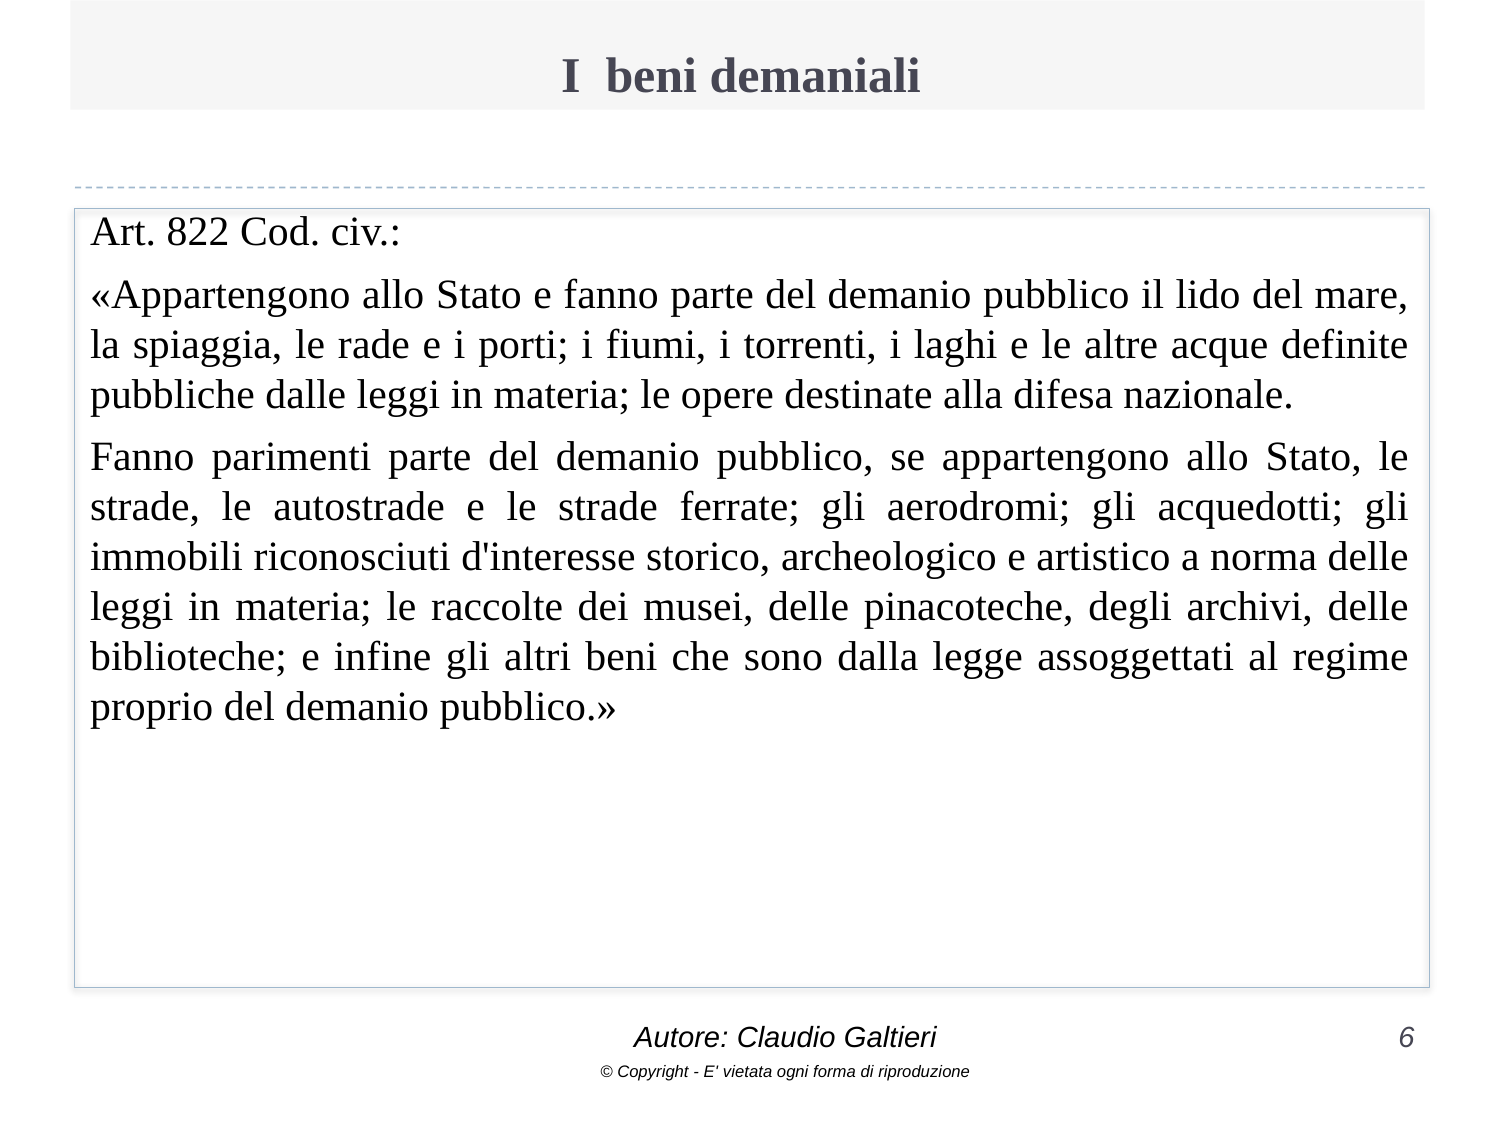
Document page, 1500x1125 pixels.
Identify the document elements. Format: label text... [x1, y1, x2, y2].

title I beni demaniali [70, 0, 1425, 110]
list Art. 822 Cod. civ.: «Appartengono allo Stato e fanno parte del demanio pubblico il lido del mare, la spiaggia, le rade e i porti; i fiumi, i torrenti, i laghi e le altre acque definite pubbliche dalle leggi in materia; le opere destinate alla difesa nazionale. Fanno parimenti parte del demanio pubblico, se appartengono allo Stato, le strade, le autostrade e le strade ferrate; gli aerodromi; gli acquedotti; gli immobili riconosciuti d'interesse storico, archeologico e artistico a norma delle leggi in materia; le raccolte dei musei, delle pinacoteche, degli archivi, delle biblioteche; e infine gli altri beni che sono dalla legge assoggettati al regime proprio del demanio pubblico.» [75, 133, 1425, 922]
